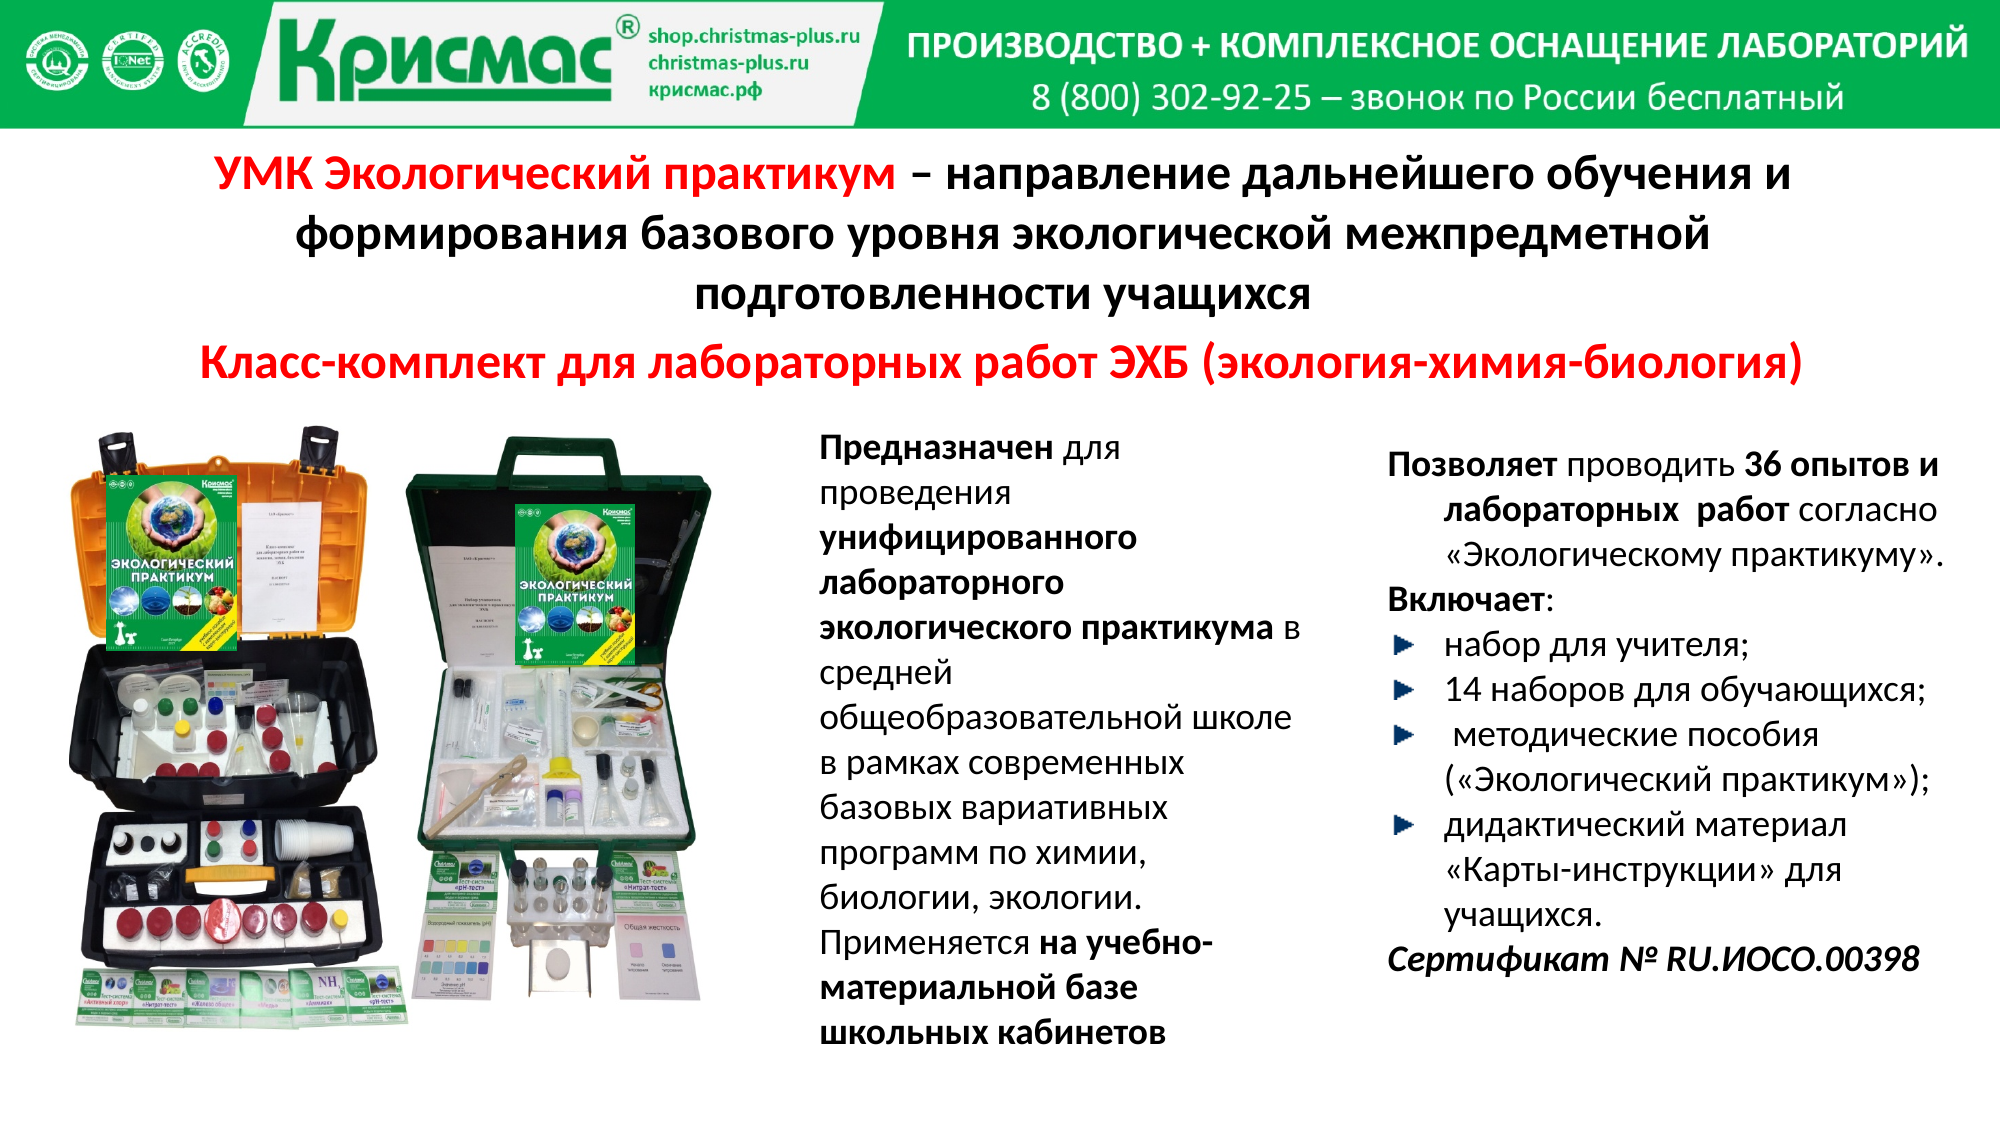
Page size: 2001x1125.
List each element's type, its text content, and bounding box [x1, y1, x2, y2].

title УМК Экологический практикум – направление дальнейшего обучения и формирования базового уровня экологической межпредметной подготовленности учащихся [78, 129, 1929, 335]
picture [52, 408, 728, 1047]
text_box Класс-комплект для лабораторных работ ЭХБ (экология-химия-биология) [90, 318, 1914, 407]
text_box Позволяет проводить 36 опытов и лабораторных работ согласно «Экологическому практикуму». Включает: набор для учителя; 14 наборов для обучающихся; методические пособия («Экологический практикум»); дидактический материал «Карты-инструкции» для учащихся. Сертификат № RU.ИОСО.00398 [1372, 431, 1962, 1032]
picture [0, 0, 2000, 129]
text_box Предназначен для проведения унифицированного лабораторного экологического практикума в средней общеобразовательной школе в рамках современных базовых вариативных программ по химии, биологии, экологии. Применяется на учебно-материальной базе школьных кабинетов [804, 414, 1321, 1060]
picture [1387, 718, 1414, 745]
picture [1387, 673, 1414, 700]
picture [1387, 808, 1414, 835]
picture [1387, 628, 1414, 655]
